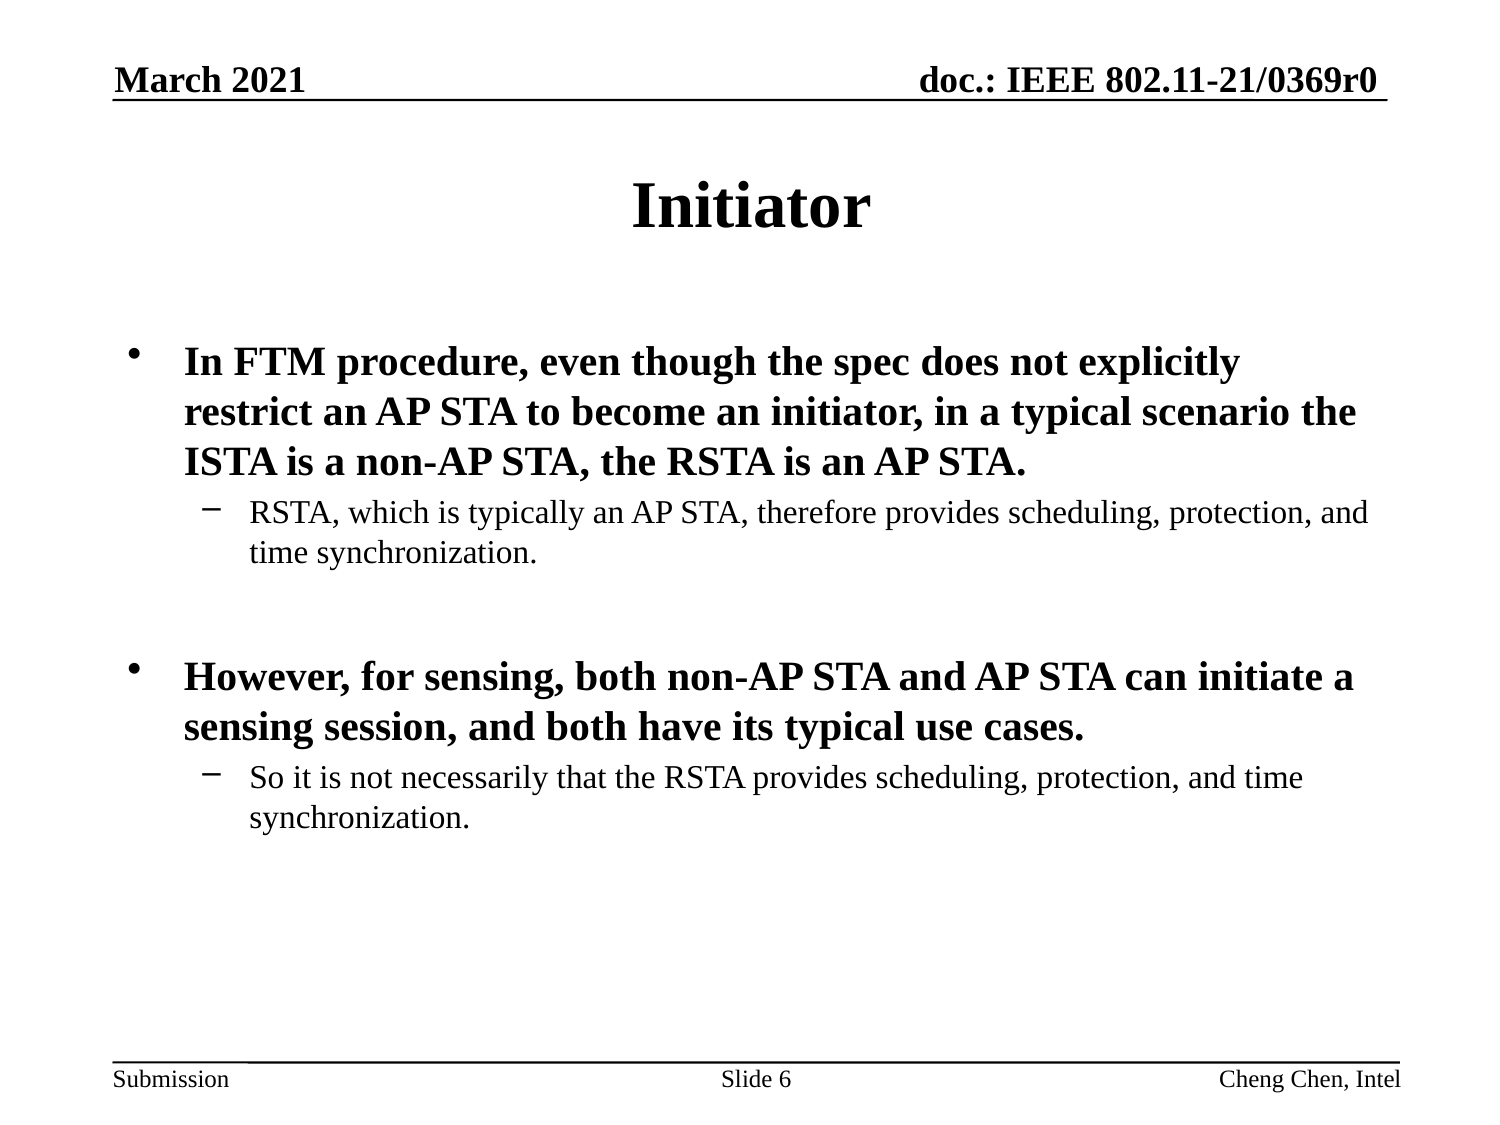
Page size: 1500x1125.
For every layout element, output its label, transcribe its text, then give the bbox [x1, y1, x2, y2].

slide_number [114, 54, 368, 101]
title Initiator [114, 113, 1390, 289]
footer Cheng Chen, Intel [1186, 1061, 1402, 1093]
slide_number Slide 6 [712, 1061, 800, 1093]
list In FTM procedure, even though the spec does not explicitly restrict an AP STA to become an initiator, in a typical scenario the ISTA is a non-AP STA, the RSTA is an AP STA. RSTA, which is typically an AP STA, therefore provides scheduling, protection, and time synchronization. However, for sensing, both non-AP STA and AP STA can initiate a sensing session, and both have its typical use cases. So it is not necessarily that the RSTA provides scheduling, protection, and time synchronization. [112, 326, 1388, 1002]
